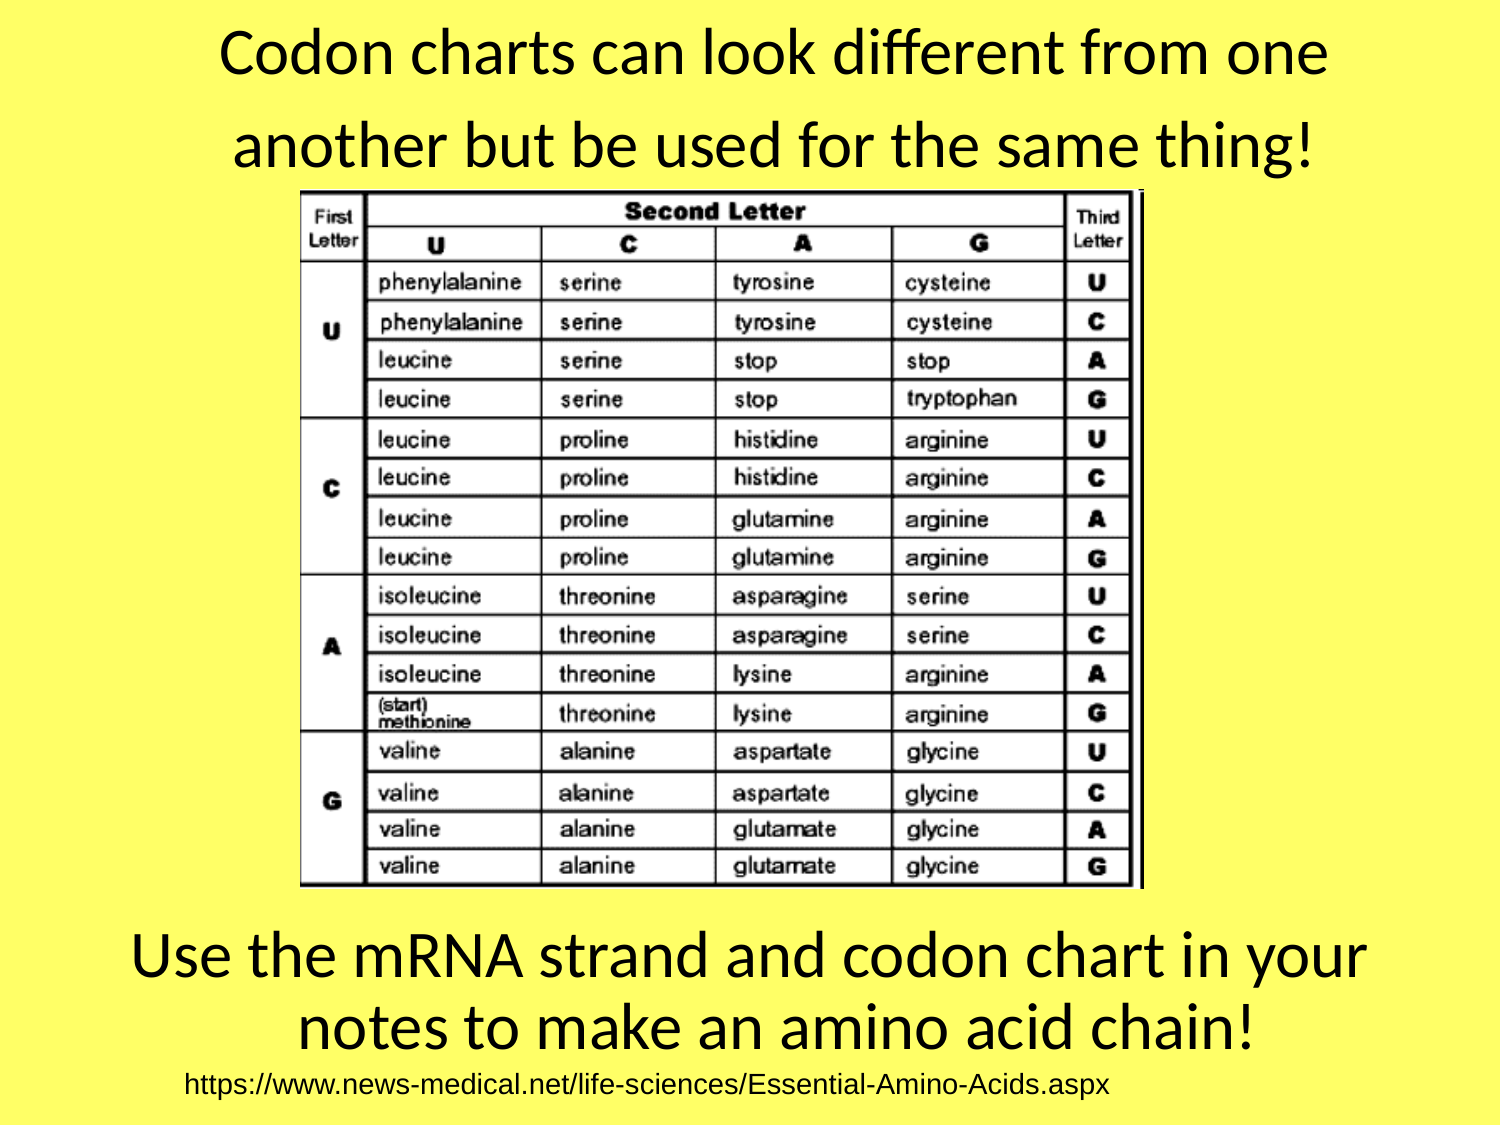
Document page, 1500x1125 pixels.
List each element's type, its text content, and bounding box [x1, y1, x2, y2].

text_box https://www.news-medical.net/life-sciences/Essential-Amino-Acids.aspx [169, 1057, 1127, 1108]
text_box Use the mRNA strand and codon chart in your notes to make an amino acid chain! [74, 912, 1425, 1100]
picture [299, 189, 1144, 890]
list Codon charts can look different from one another but be used for the same thing! [99, 0, 1450, 743]
